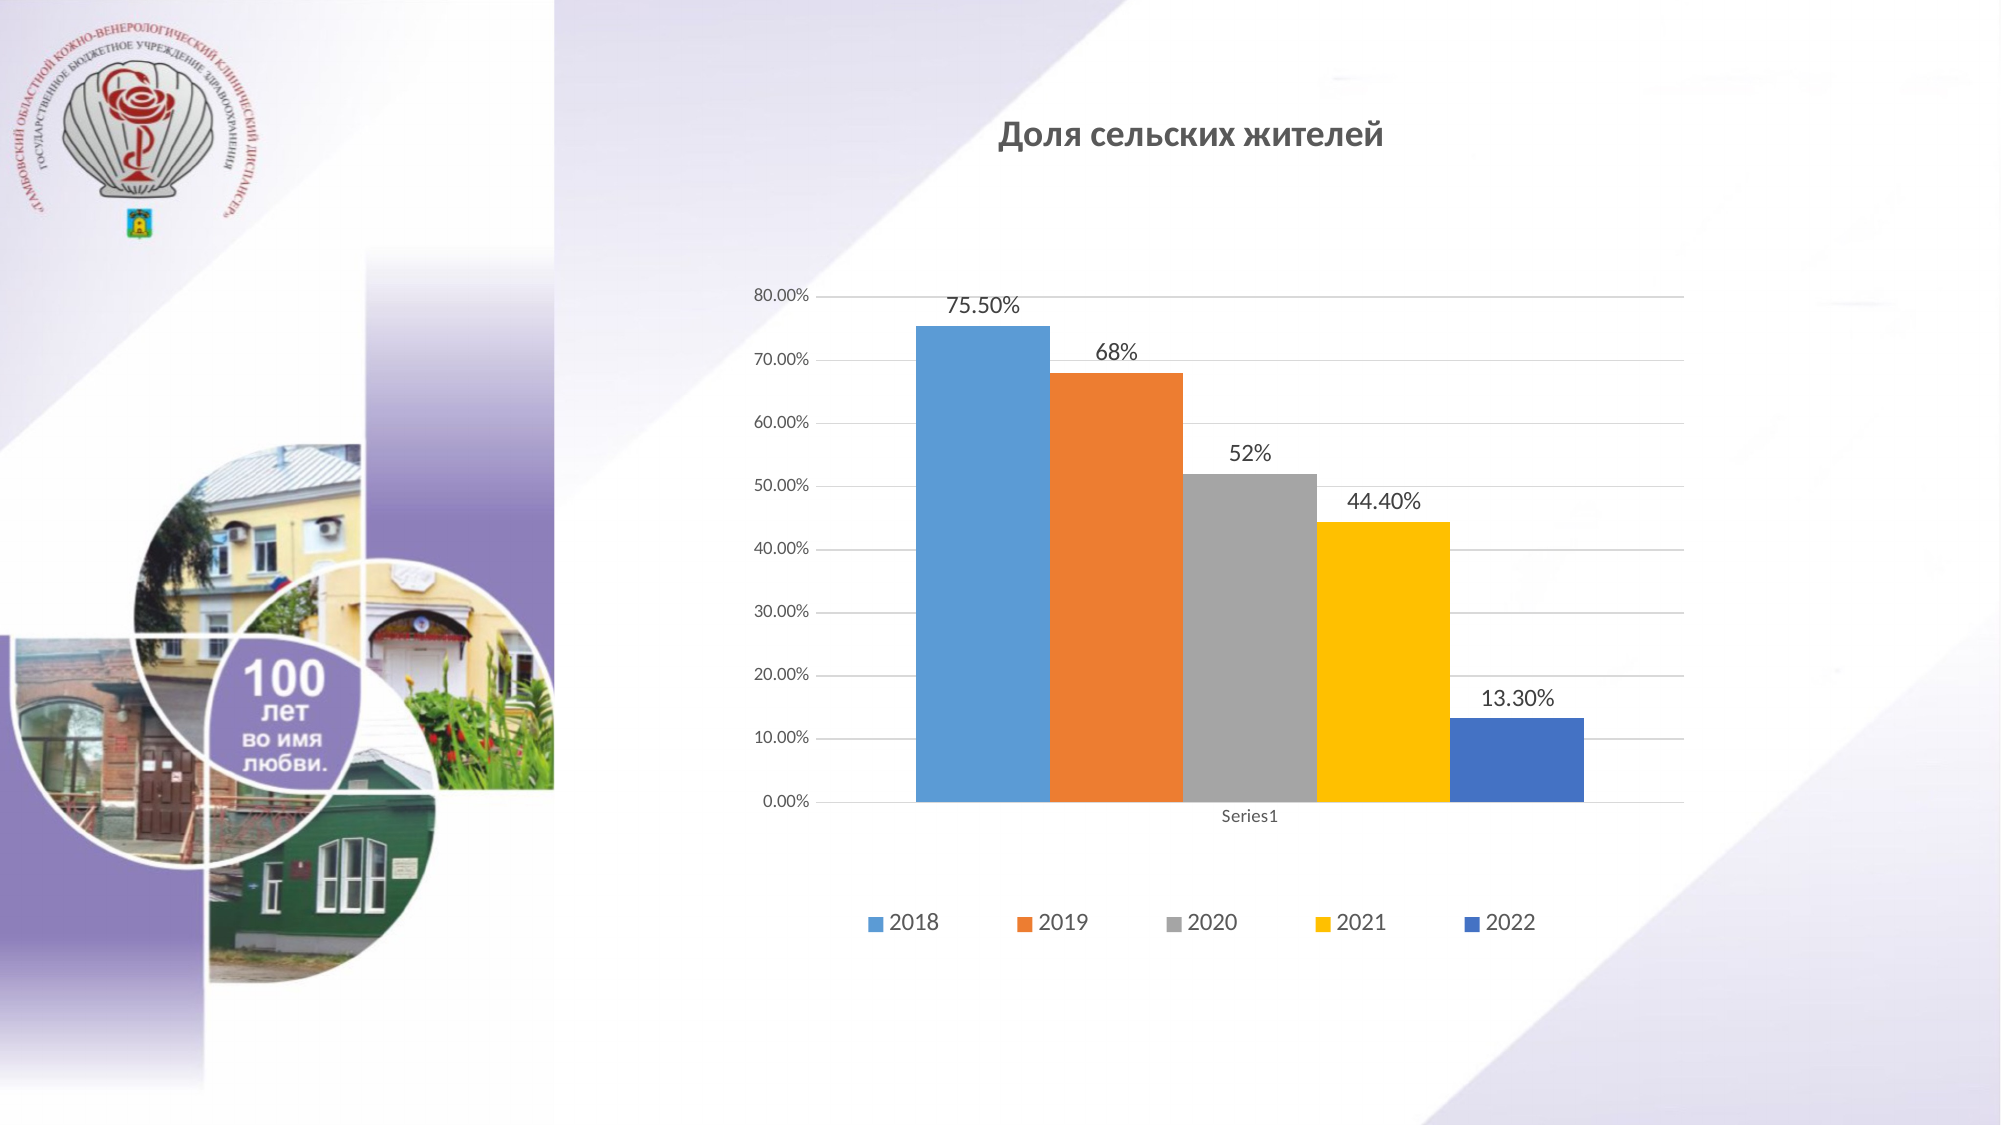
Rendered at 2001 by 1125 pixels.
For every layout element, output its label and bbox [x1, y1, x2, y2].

picture [0, 0, 2001, 1125]
chart [607, 80, 1775, 976]
